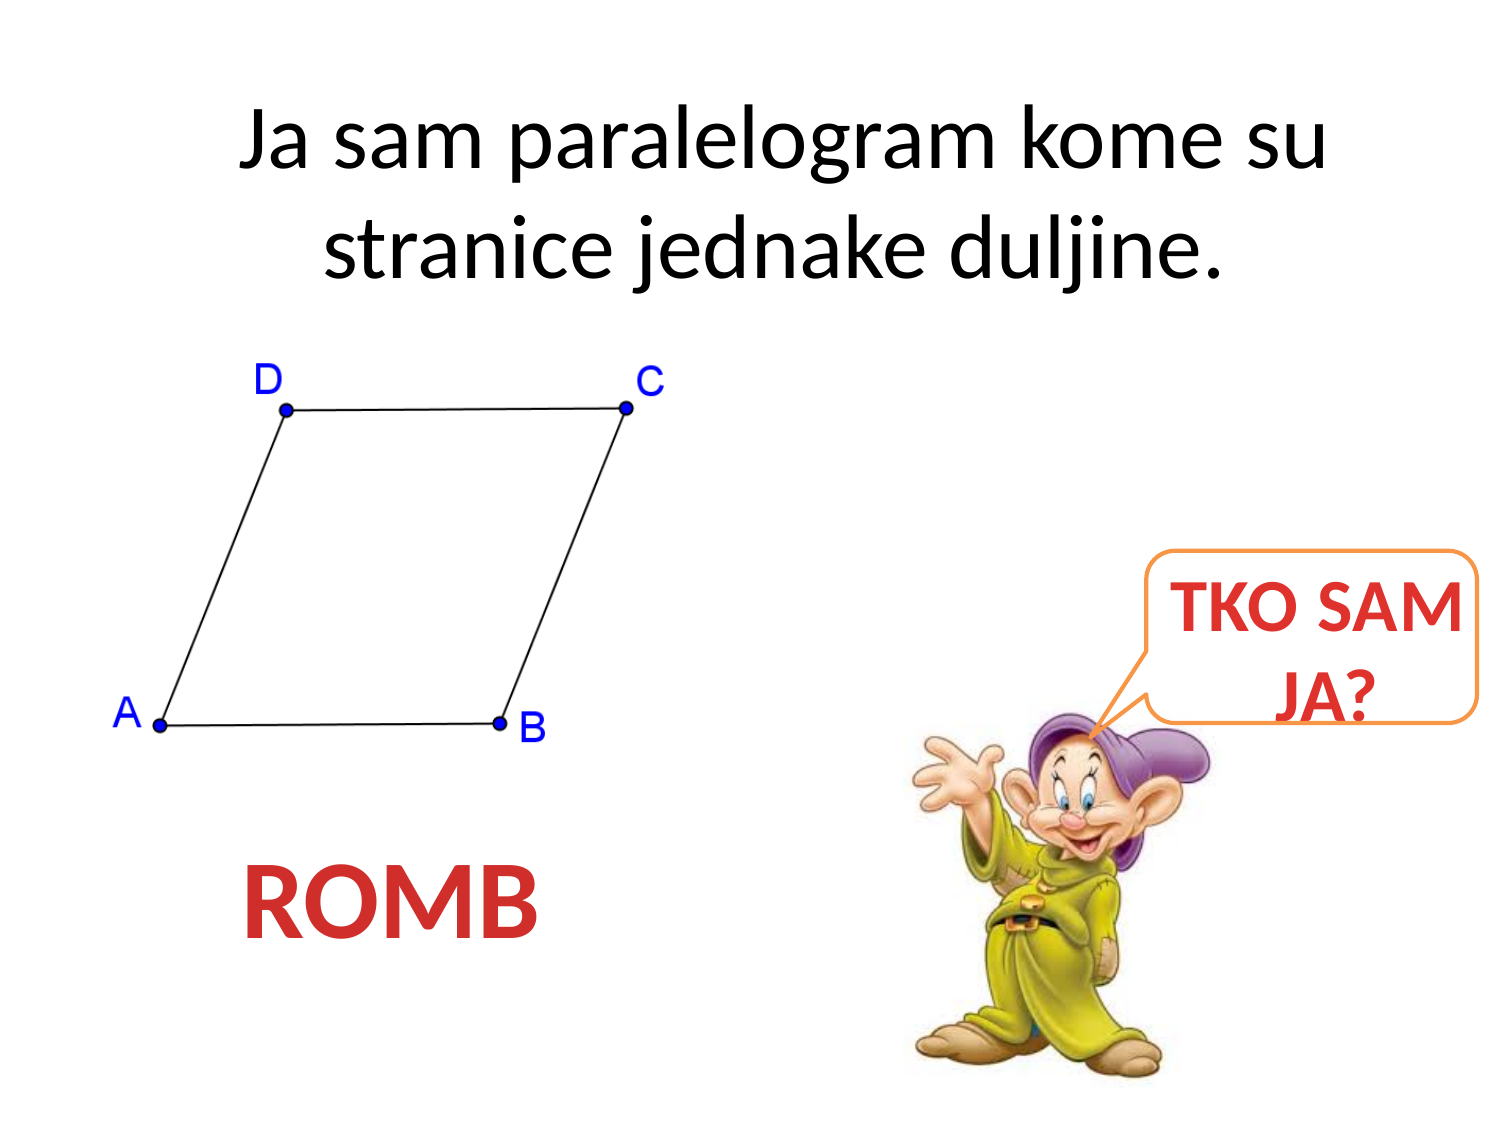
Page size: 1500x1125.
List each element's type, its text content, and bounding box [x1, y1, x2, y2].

picture [100, 306, 682, 792]
text_box ROMB [226, 818, 556, 969]
title Ja sam paralelogram kome su stranice jednake duljine. [147, 66, 1423, 308]
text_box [902, 548, 1483, 1089]
